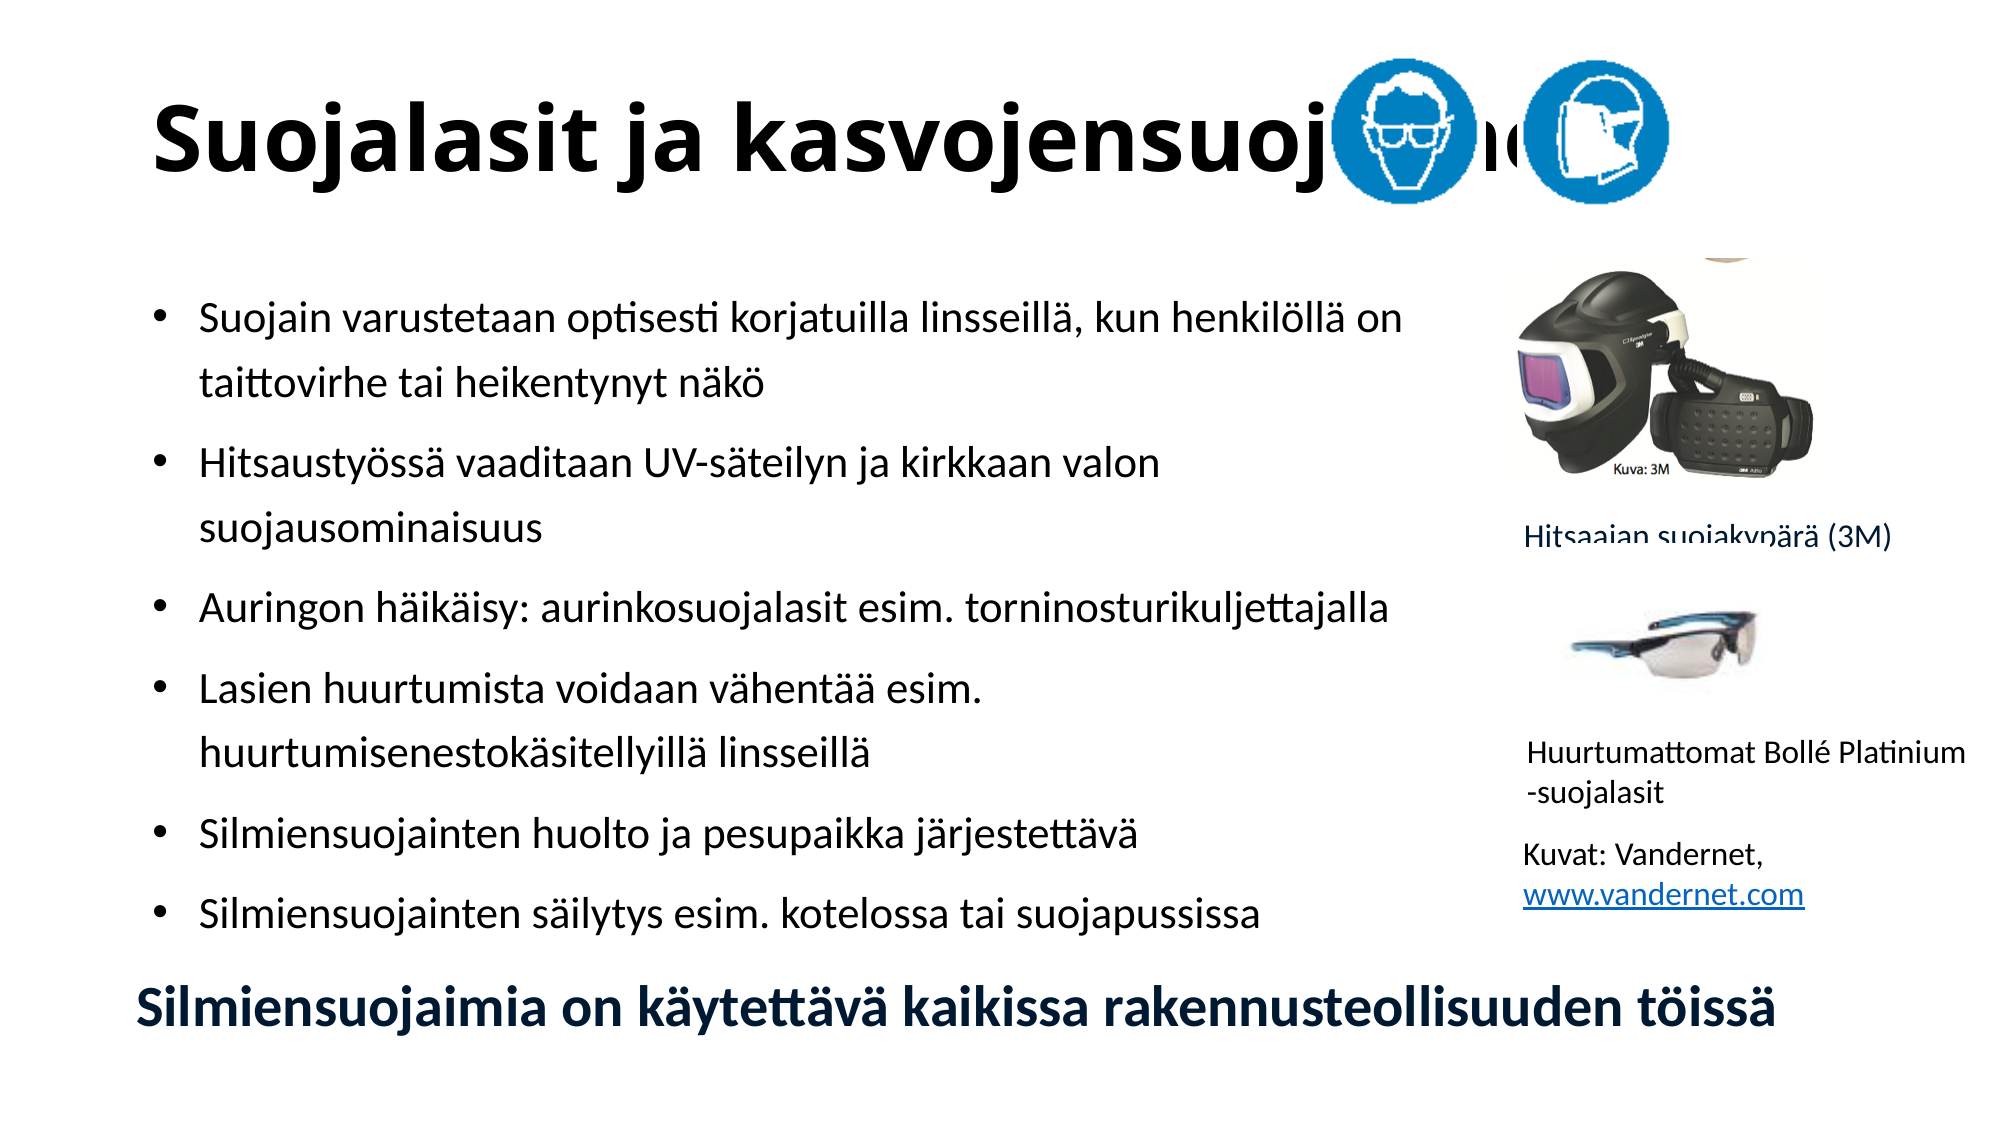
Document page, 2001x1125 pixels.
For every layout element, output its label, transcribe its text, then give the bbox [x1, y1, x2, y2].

title Suojalasit ja kasvojensuojaimet [137, 59, 1863, 224]
text_box Hitsaajan suojakypärä (3M) [1508, 506, 1958, 562]
picture [1325, 52, 1486, 213]
text_box Huurtumattomat Bollé Platinium -suojalasit [1511, 723, 1990, 818]
picture [1517, 52, 1678, 213]
picture [1508, 258, 1821, 489]
list Suojain varustetaan optisesti korjatuilla linsseillä, kun henkilöllä on taittovirhe tai heikentynyt näkö Hitsaustyössä vaaditaan UV-säteilyn ja kirkkaan valon suojausominaisuus Auringon häikäisy: aurinkosuojalasit esim. torninosturikuljettajalla Lasien huurtumista voidaan vähentää esim. huurtumisenestokäsitellyillä linsseillä Silmiensuojainten huolto ja pesupaikka järjestettävä Silmiensuojainten säilytys esim. kotelossa tai suojapussissa [137, 269, 1439, 952]
text_box Kuvat: Vandernet, www.vandernet.com [1508, 824, 1875, 920]
picture [1560, 543, 1770, 752]
list Silmiensuojaimia on käytettävä kaikissa rakennusteollisuuden töissä [121, 968, 1847, 1061]
